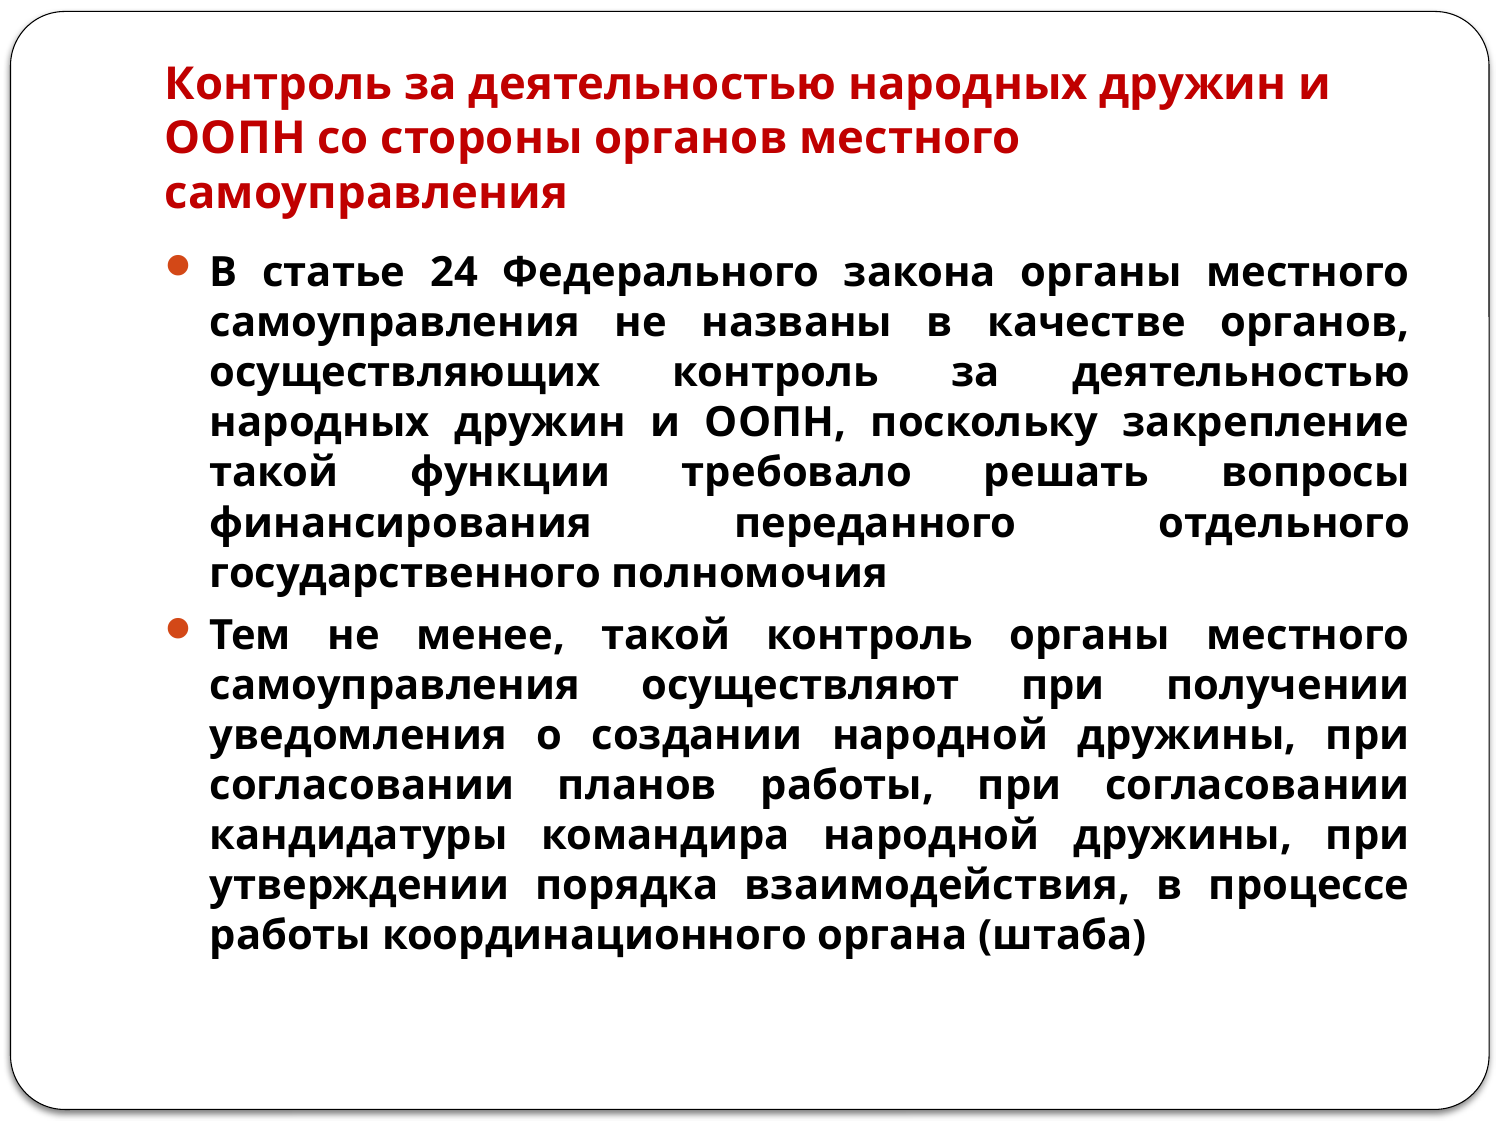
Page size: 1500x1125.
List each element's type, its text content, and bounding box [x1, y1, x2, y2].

title Контроль за деятельностью народных дружин и ООПН со стороны органов местного самоуправления [150, 45, 1425, 233]
list В статье 24 Федерального закона органы местного самоуправления не названы в качестве органов, осуществляющих контроль за деятельностью народных дружин и ООПН, поскольку закрепление такой функции требовало решать вопросы финансирования переданного отдельного государственного полномочия Тем не менее, такой контроль органы местного самоуправления осуществляют при получении уведомления о создании народной дружины, при согласовании планов работы, при согласовании кандидатуры командира народной дружины, при утверждении порядка взаимодействия, в процессе работы координационного органа (штаба) [150, 237, 1425, 988]
